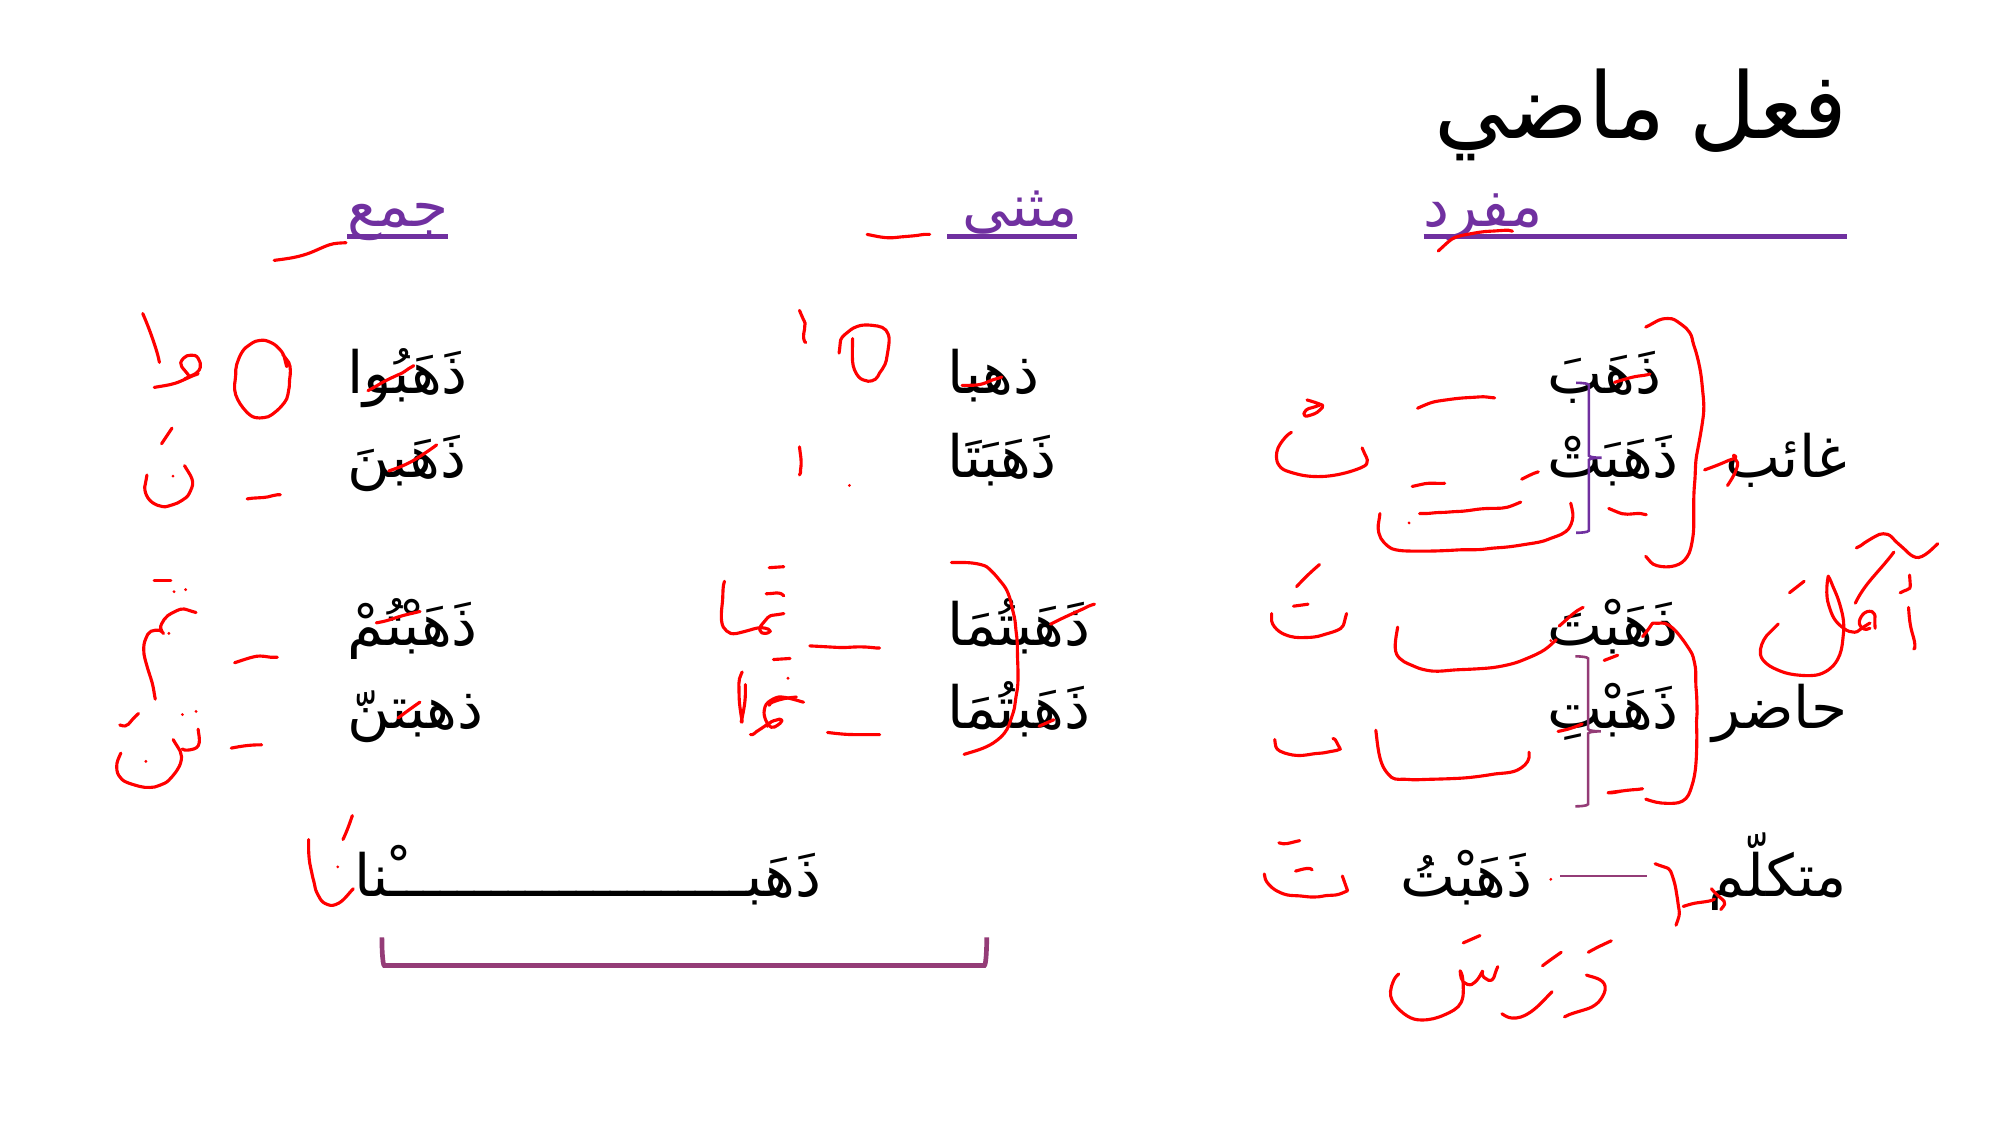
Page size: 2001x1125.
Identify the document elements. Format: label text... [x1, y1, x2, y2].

text_box [1575, 655, 1601, 807]
text_box [381, 937, 988, 967]
title فعل ماضي [137, 0, 1863, 168]
text_box [1576, 382, 1602, 534]
list مفرد مثنى جمع ذَهَبَ ذهبا ذَهَبُوا غائب ذَهَبَتْ ذَهَبَتَا ذَهَبنَ ذَهَبْتَ ذَهَبتُمَا ذَهَبْتُمْ حاضر ذَهَبْتِ ذَهَبتُمَا ذهبتنّ متكلّم ذَهَبْتُ ذَهَبـــــــــــــــــــــْنا [137, 168, 1863, 1014]
